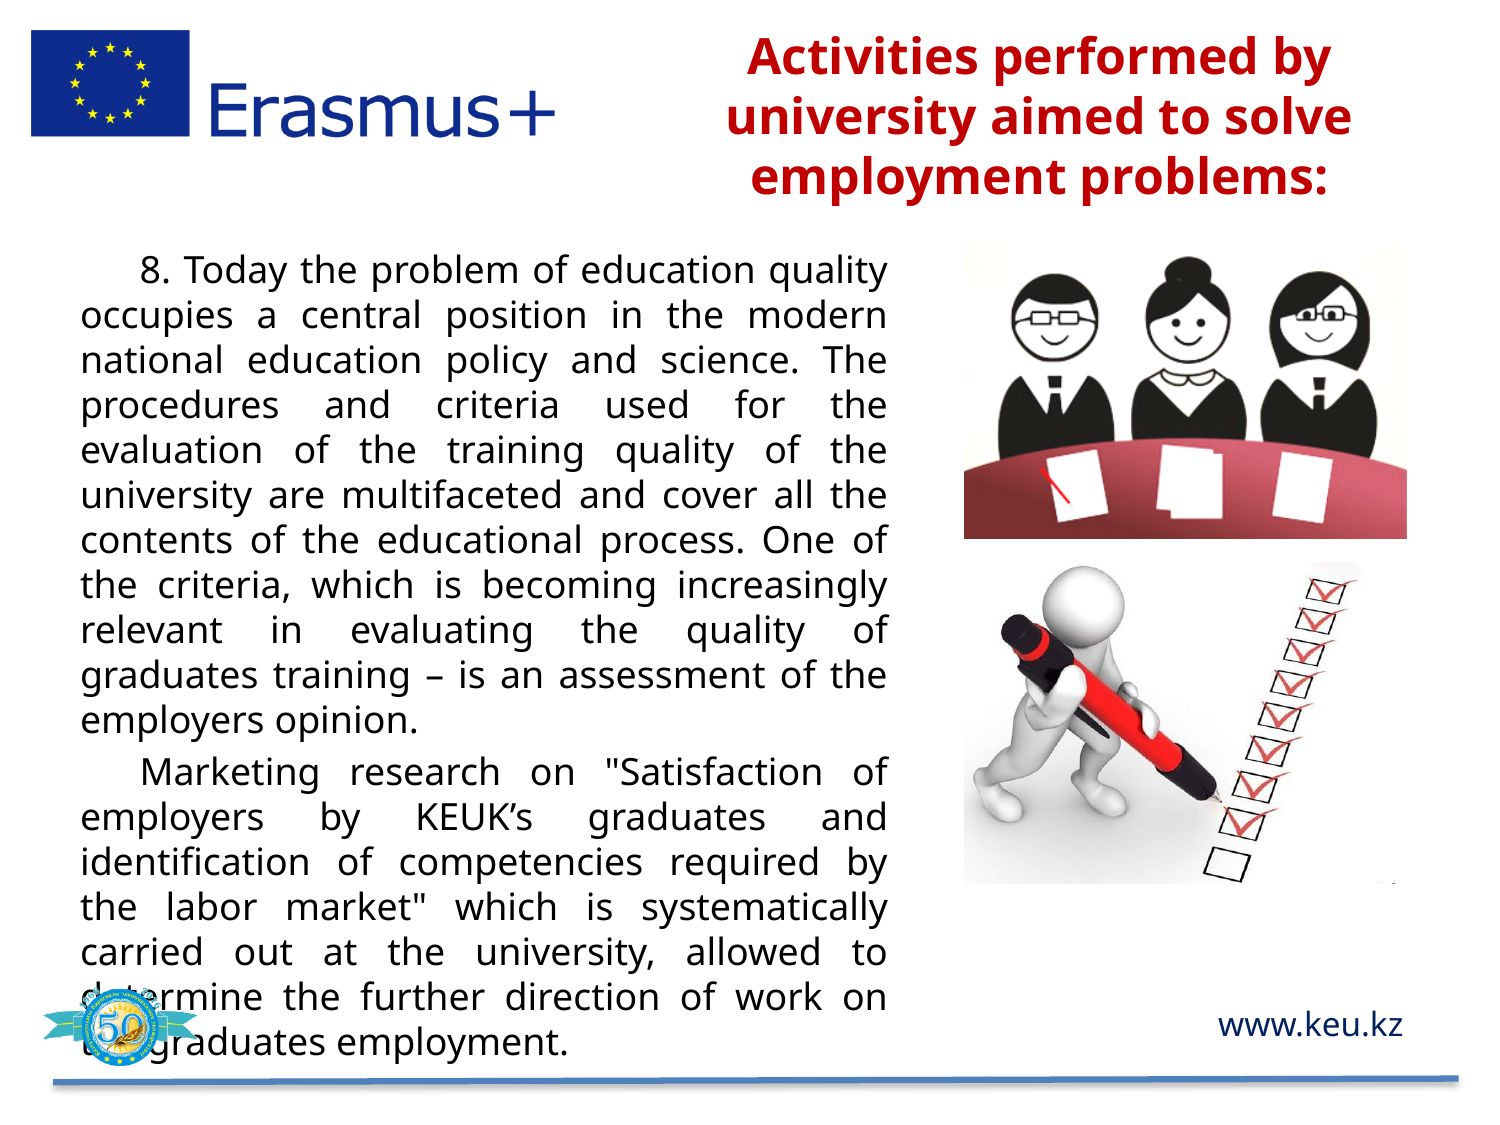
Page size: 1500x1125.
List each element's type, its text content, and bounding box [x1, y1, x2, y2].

picture [0, 0, 585, 168]
picture [963, 243, 1408, 540]
picture [41, 987, 199, 1067]
list 8. Today the problem of education quality occupies a central position in the modern national education policy and science. The procedures and criteria used for the evaluation of the training quality of the university are multifaceted and cover all the contents of the educational process. One of the criteria, which is becoming increasingly relevant in evaluating the quality of graduates training – is an assessment of the employers opinion. Marketing research on "Satisfaction of employers by KEUK’s graduates and identification of competencies required by the labor market" which is systematically carried out at the university, allowed to determine the further direction of work on the graduates employment. [64, 238, 904, 884]
title Activities performed by university aimed to solve employment problems: [608, 67, 1471, 161]
text_box www.keu.kz [1151, 987, 1471, 1059]
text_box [52, 1078, 1459, 1083]
picture [963, 562, 1408, 884]
picture [92, 999, 149, 1056]
